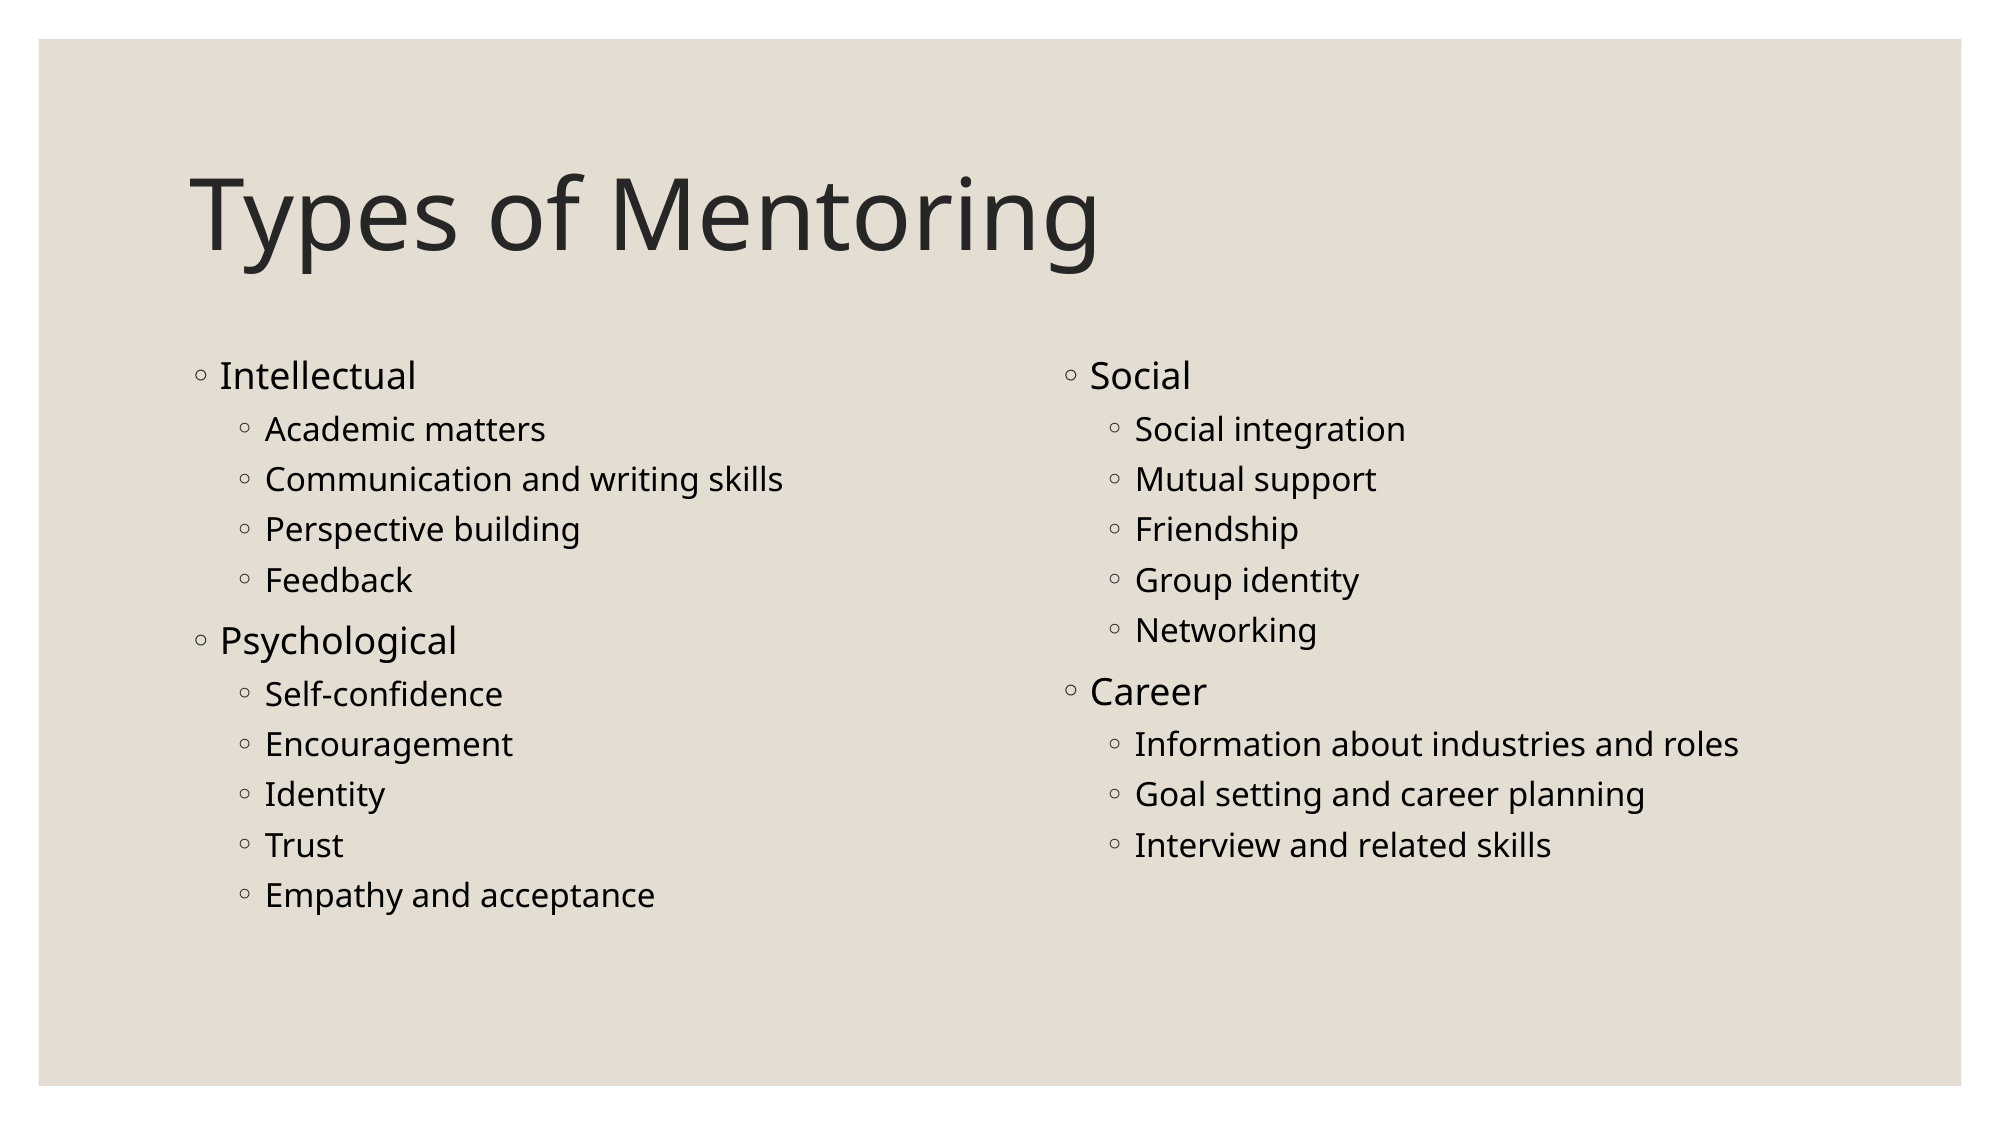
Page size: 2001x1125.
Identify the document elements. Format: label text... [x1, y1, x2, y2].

list Intellectual Academic matters Communication and writing skills Perspective building Feedback Psychological Self-confidence Encouragement Identity Trust Empathy and acceptance [174, 345, 955, 960]
list Social Social integration Mutual support Friendship Group identity Networking Career Information about industries and roles Goal setting and career planning Interview and related skills [1044, 345, 1825, 960]
title Types of Mentoring [174, 105, 1825, 331]
